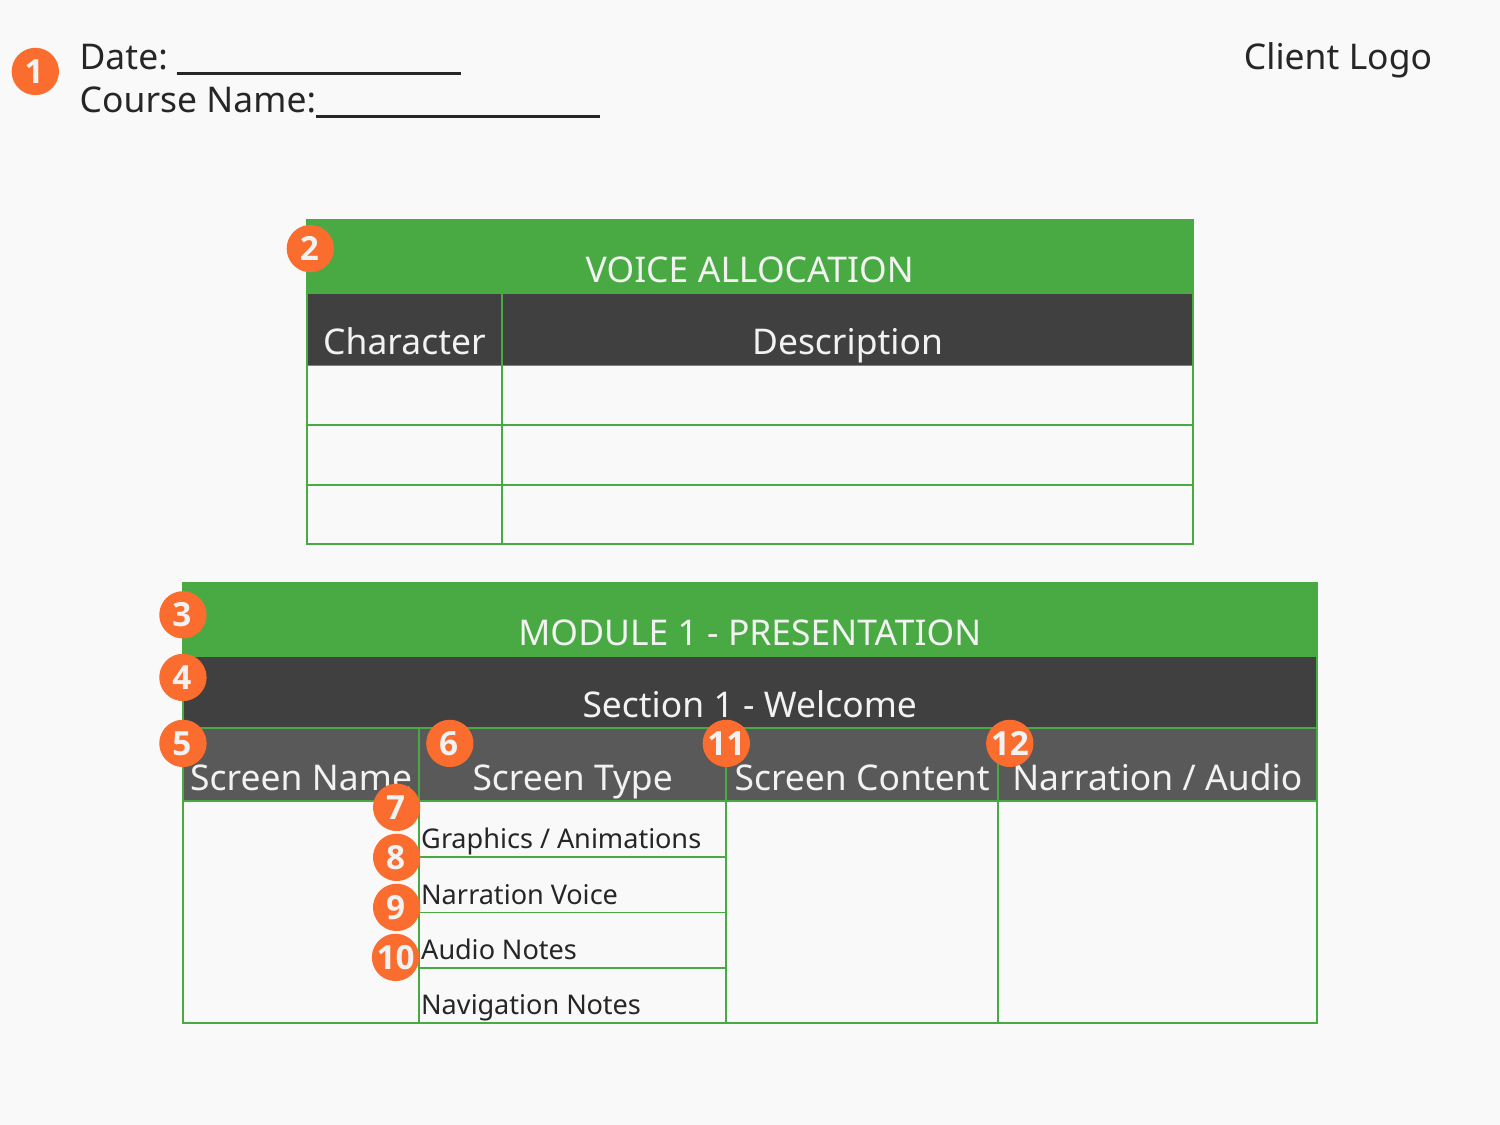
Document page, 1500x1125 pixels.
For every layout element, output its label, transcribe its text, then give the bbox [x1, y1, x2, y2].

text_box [690, 714, 762, 771]
text_box Date: __________________ Course Name:__________________ [64, 26, 715, 127]
table_cell [503, 426, 1192, 484]
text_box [418, 714, 479, 771]
table_cell Audio Notes [430, 913, 725, 967]
table_cell [308, 366, 501, 424]
table_cell Screen Name [184, 729, 414, 800]
table_cell Narration / Audio [999, 729, 1316, 800]
table_cell Section 1 - Welcome [211, 657, 1316, 727]
table_header MODULE 1 - PRESENTATION [210, 584, 1316, 655]
table_cell Character [308, 294, 501, 365]
table_cell [184, 802, 418, 1022]
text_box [365, 778, 426, 827]
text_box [974, 714, 1046, 771]
table_cell Screen Type [430, 729, 725, 800]
table_cell [503, 366, 1192, 424]
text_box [4, 42, 64, 99]
table_header VOICE ALLOCATION [308, 221, 1192, 292]
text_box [365, 828, 426, 878]
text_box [152, 648, 212, 705]
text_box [152, 714, 212, 771]
table_cell Graphics / Animations [430, 802, 725, 856]
text_box Client Logo [797, 26, 1447, 84]
table_cell Description [503, 294, 1192, 365]
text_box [279, 219, 339, 276]
table_cell Navigation Notes [420, 969, 725, 1022]
table_cell [308, 486, 501, 543]
table_cell Screen Content [727, 729, 997, 800]
table_cell Narration Voice [430, 858, 725, 912]
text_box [152, 585, 212, 642]
table_cell [999, 802, 1316, 1022]
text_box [365, 878, 426, 927]
table_cell [727, 802, 997, 1022]
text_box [359, 928, 432, 985]
table_cell [308, 426, 501, 484]
table_cell [503, 486, 1192, 543]
